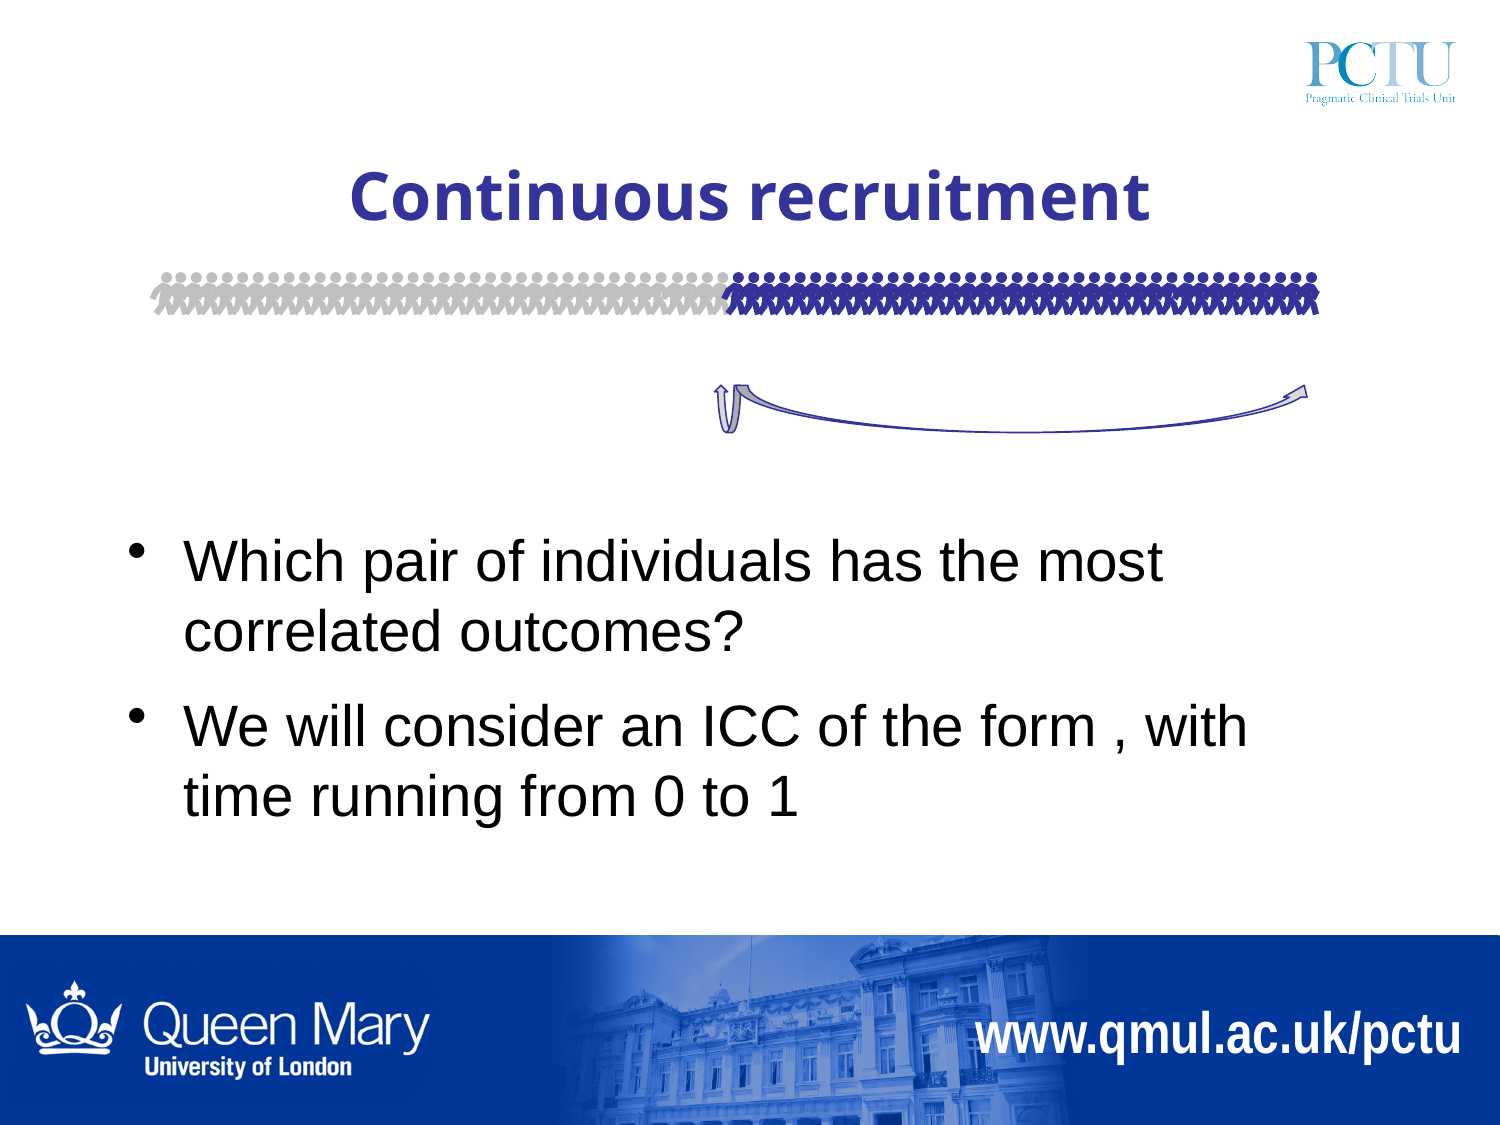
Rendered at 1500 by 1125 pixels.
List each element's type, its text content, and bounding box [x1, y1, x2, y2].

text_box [152, 272, 1318, 315]
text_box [714, 385, 1317, 433]
title Continuous recruitment [112, 99, 1388, 288]
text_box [0, 935, 1500, 1125]
picture [1304, 42, 1456, 107]
